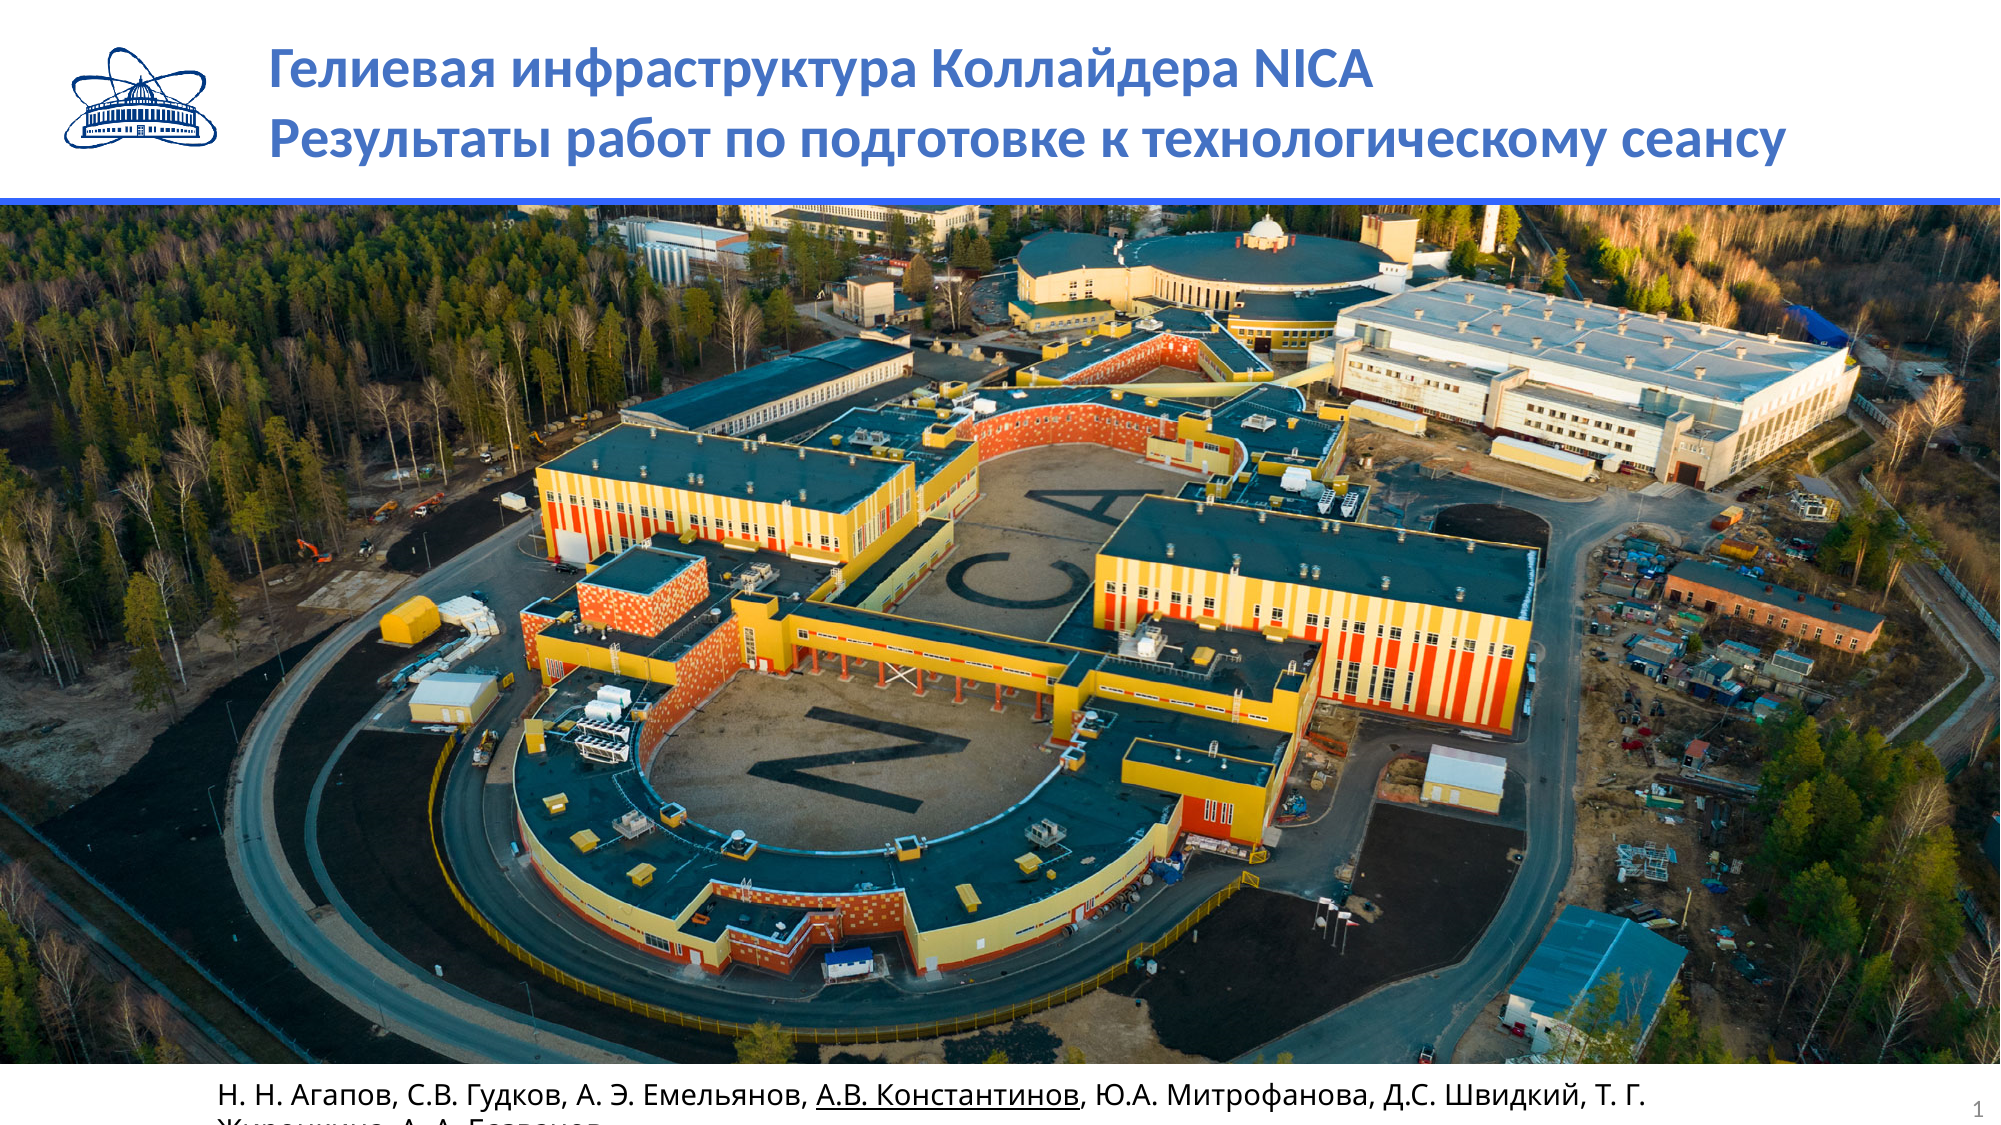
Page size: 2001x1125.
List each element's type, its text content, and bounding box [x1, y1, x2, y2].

picture [0, 202, 2000, 1064]
slide_number 1 [1549, 1077, 2000, 1125]
text_box Н. Н. Агапов, С.В. Гудков, А. Э. Емельянов, А.В. Константинов, Ю.А. Митрофанова, Д.С. Швидкий, Т. Г. Жиронкина, А. А. Базванов [202, 1068, 1798, 1125]
picture [64, 47, 217, 149]
text_box Гелиевая инфраструктура Коллайдера NICA Результаты работ по подготовке к технологическому сеансу [255, 22, 1969, 177]
